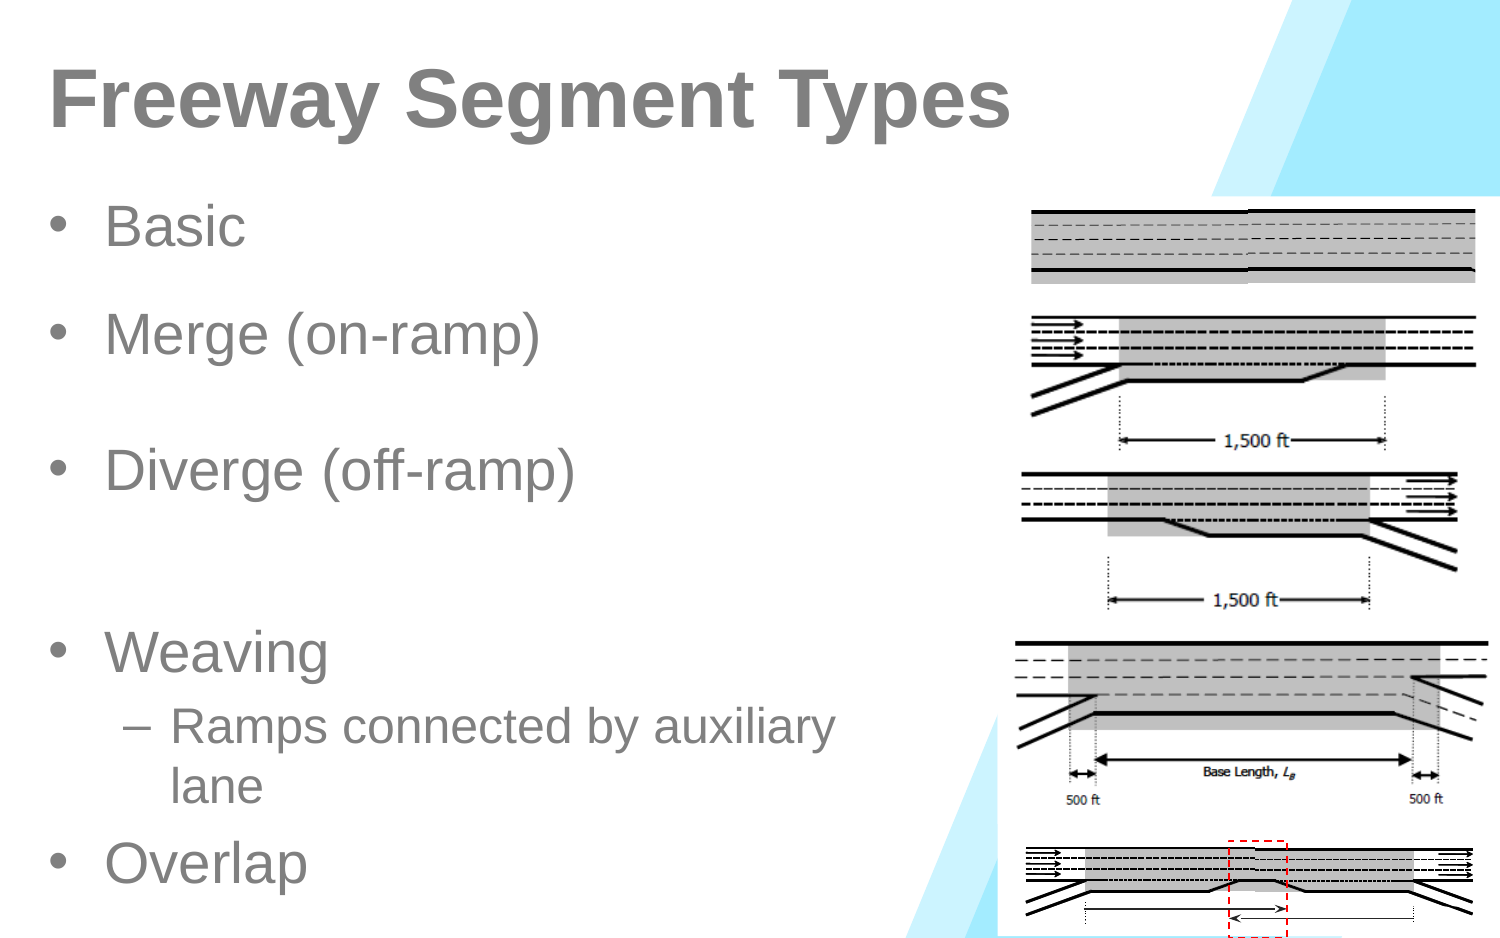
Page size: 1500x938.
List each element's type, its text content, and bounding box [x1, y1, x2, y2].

list Basic Merge (on-ramp) Diverge (off-ramp) Weaving Ramps connected by auxiliary lane Overlap [33, 181, 934, 924]
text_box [997, 197, 1500, 938]
title Freeway Segment Types [33, 31, 1471, 157]
